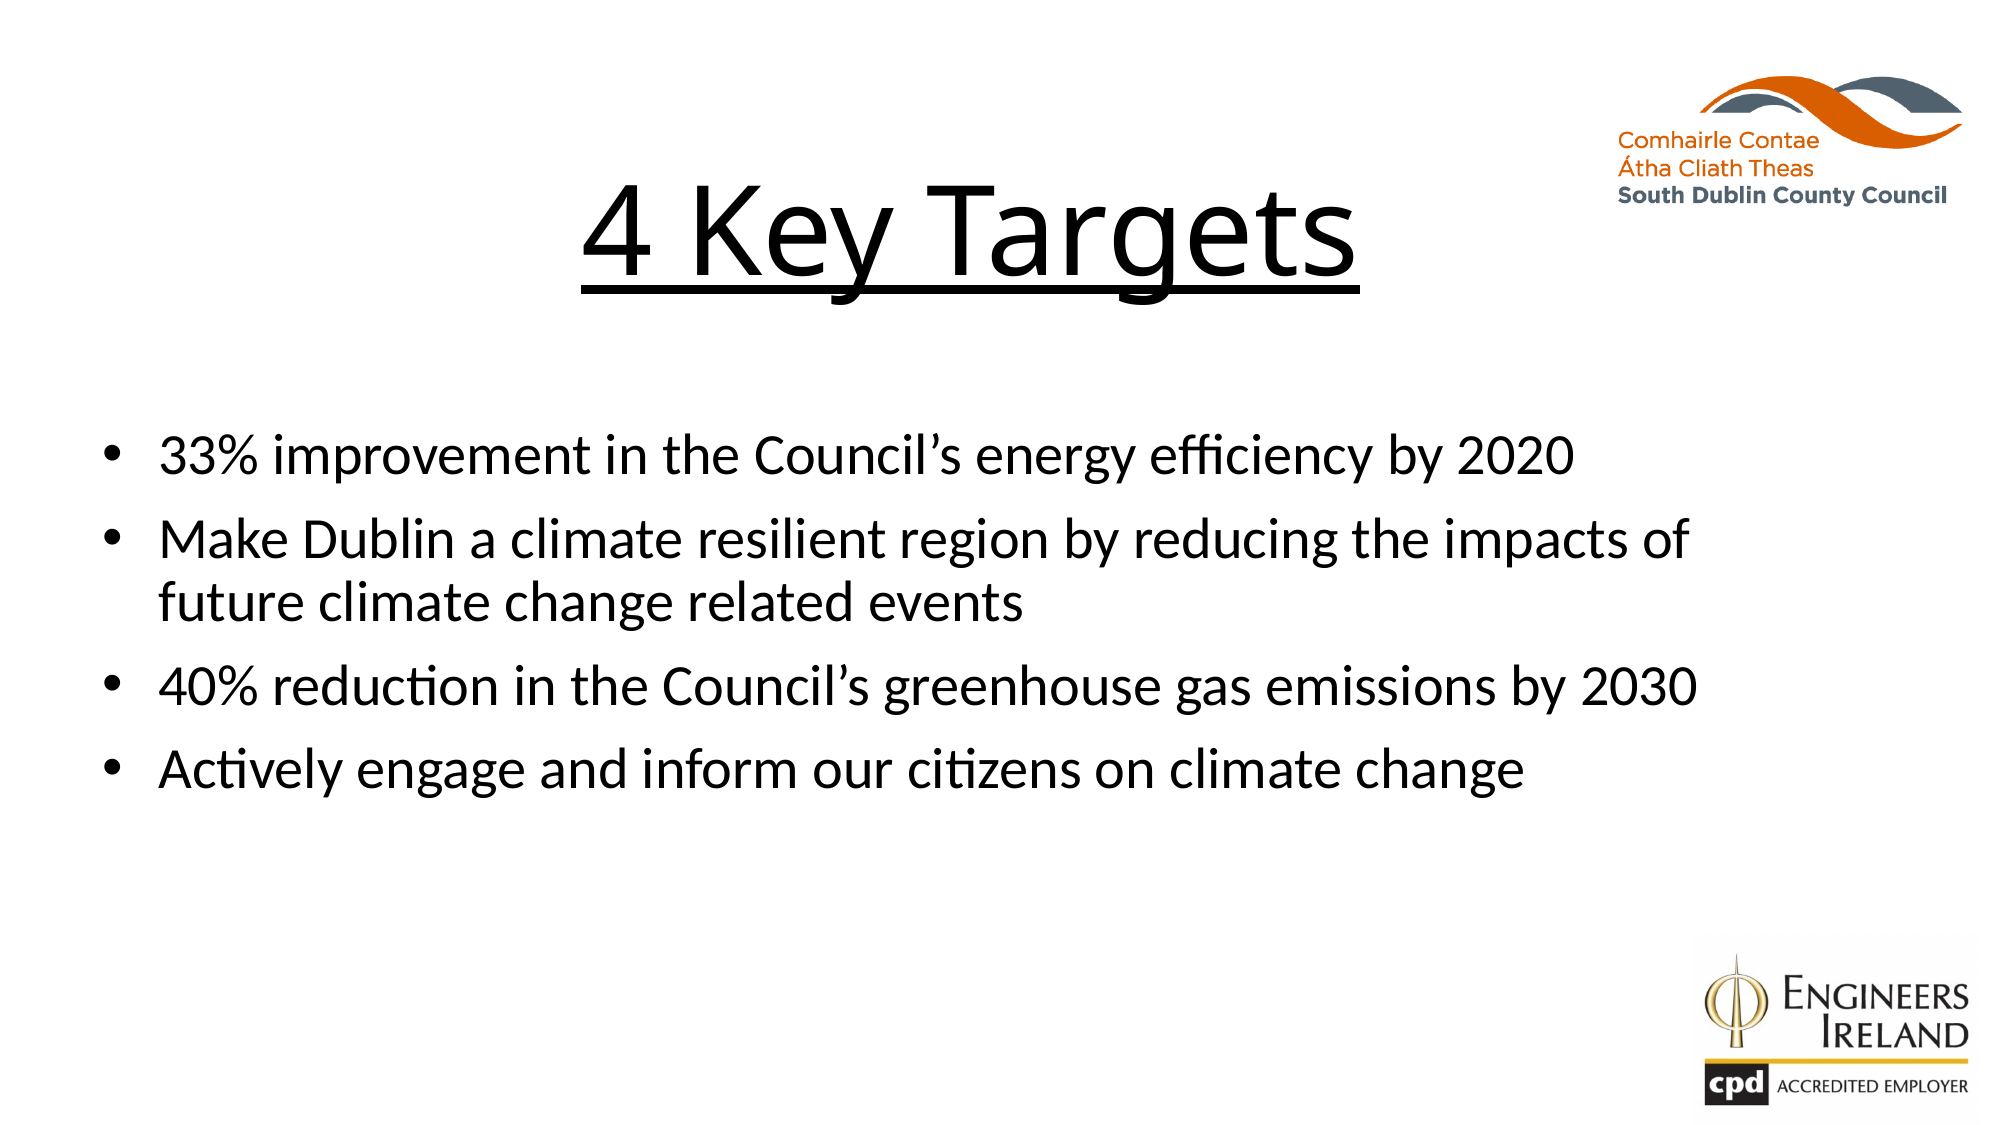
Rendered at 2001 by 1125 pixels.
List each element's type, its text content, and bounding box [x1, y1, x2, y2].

subtitle 33% improvement in the Council’s energy efficiency by 2020 Make Dublin a climate resilient region by reducing the impacts of future climate change related events 40% reduction in the Council’s greenhouse gas emissions by 2030 Actively engage and inform our citizens on climate change [87, 416, 1855, 911]
title 4 Key Targets [220, 145, 1721, 311]
picture [1545, 3, 2000, 275]
picture [1692, 933, 1981, 1125]
